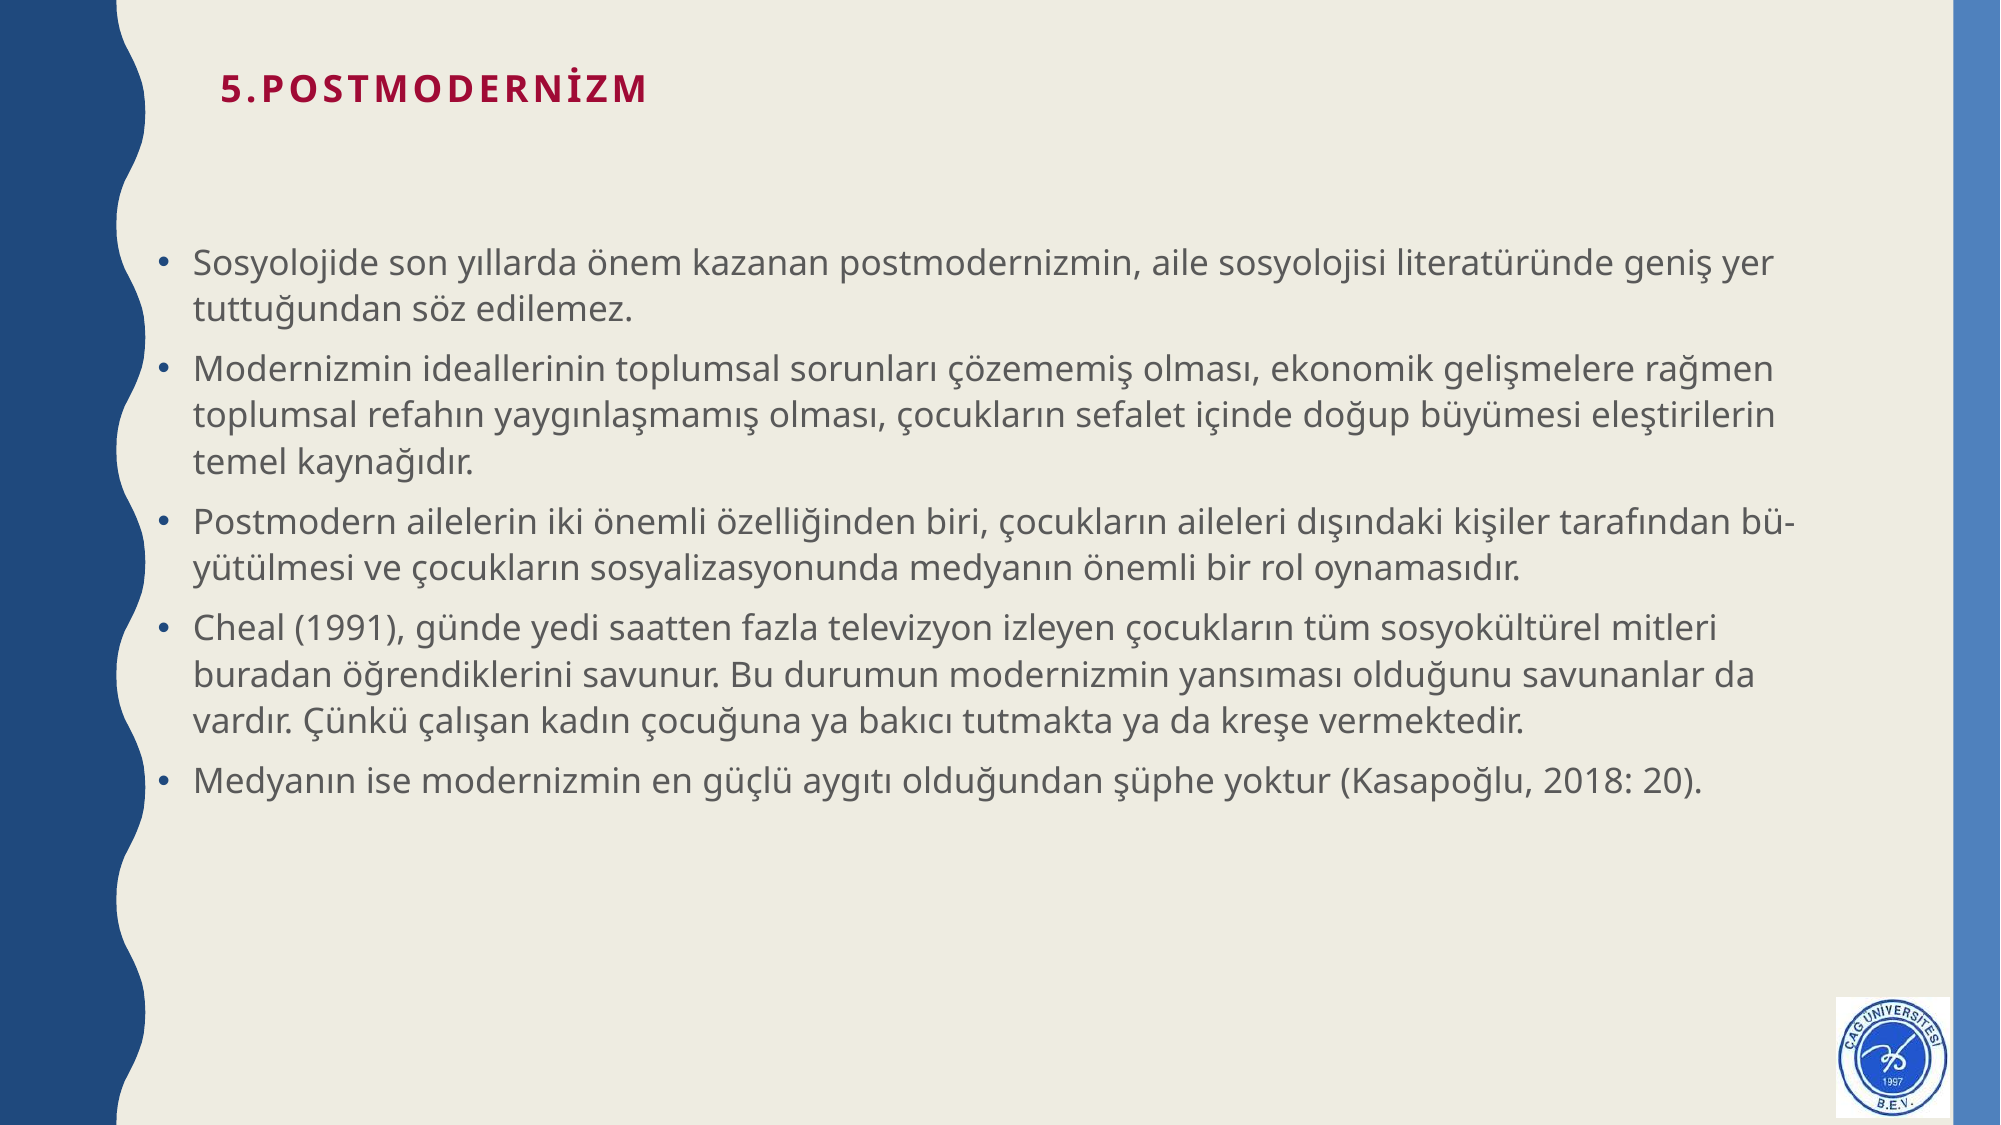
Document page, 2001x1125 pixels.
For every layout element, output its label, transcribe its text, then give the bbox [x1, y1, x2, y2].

picture [1836, 997, 1950, 1118]
title 5.Postmodernizm [205, 62, 1875, 308]
list Sosyolojide son yıllarda önem kazanan postmodernizmin, aile sosyolojisi literatüründe geniş yer tuttuğundan söz edilemez. Modernizmin ideallerinin toplumsal sorunları çözememiş olması, ekonomik gelişmelere rağmen toplumsal refahın yaygınlaşmamış olması, çocukların sefalet içinde doğup büyümesi eleştirilerin temel kaynağıdır. Postmodern ailelerin iki önemli özelliğinden biri, çocukların aileleri dışındaki kişiler tarafından bü- yütülmesi ve çocukların sosyalizasyonunda medyanın önemli bir rol oynamasıdır. Cheal (1991), günde yedi saatten fazla televizyon izleyen çocukların tüm sosyokültürel mitleri buradan öğrendiklerini savunur. Bu durumun modernizmin yansıması olduğunu savunanlar da vardır. Çünkü çalışan kadın çocuğuna ya bakıcı tutmakta ya da kreşe vermektedir. Medyanın ise modernizmin en güçlü aygıtı olduğundan şüphe yoktur (Kasapoğlu, 2018: 20). [142, 228, 1835, 818]
